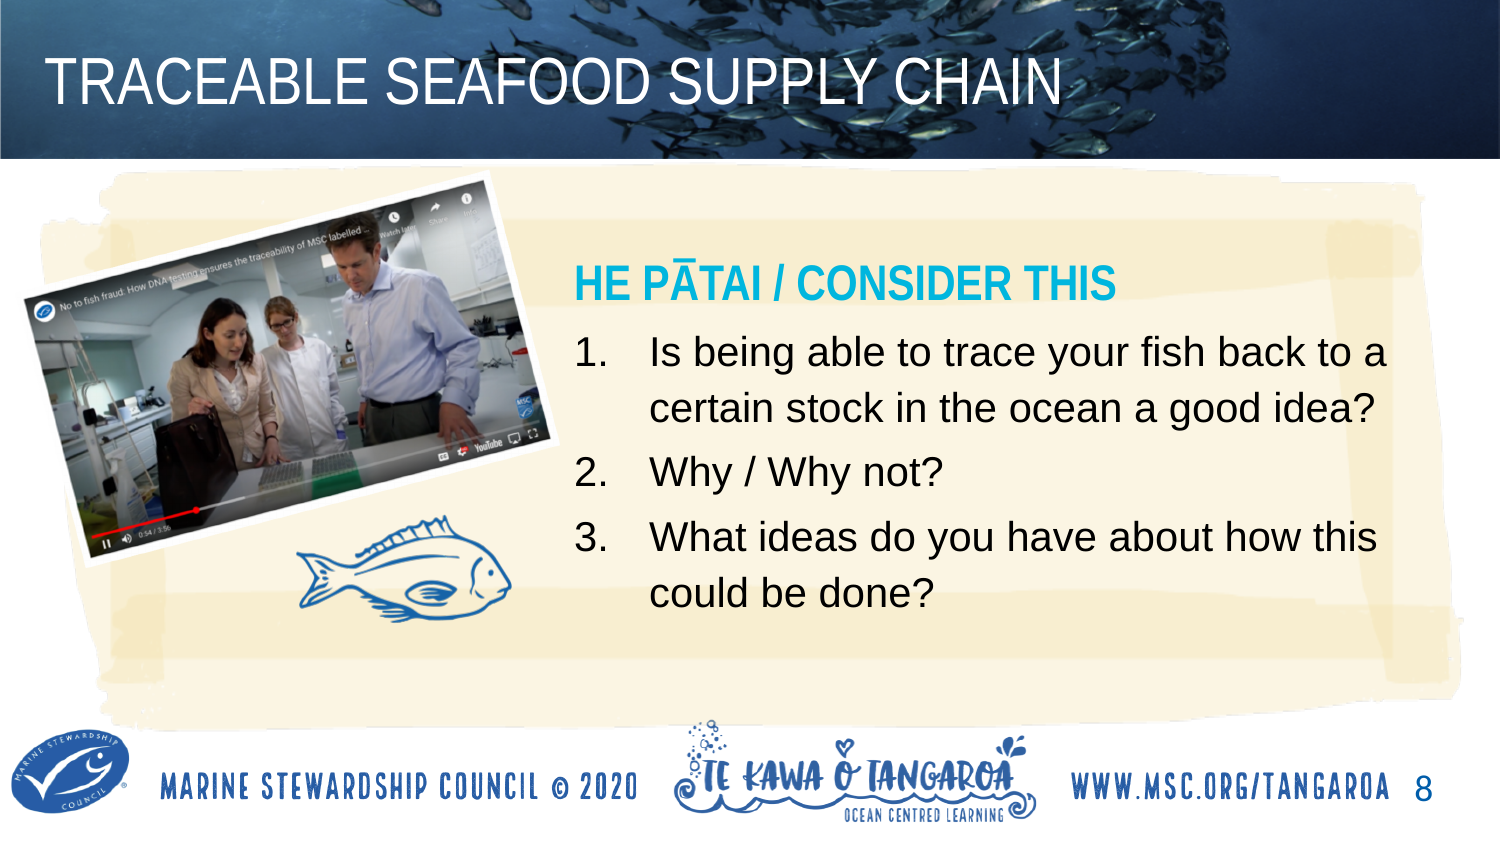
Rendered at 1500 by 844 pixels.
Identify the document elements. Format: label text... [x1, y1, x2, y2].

picture [0, 0, 1500, 835]
title TRACEABLE SEAFOOD SUPPLY CHAIN [29, 15, 1425, 88]
